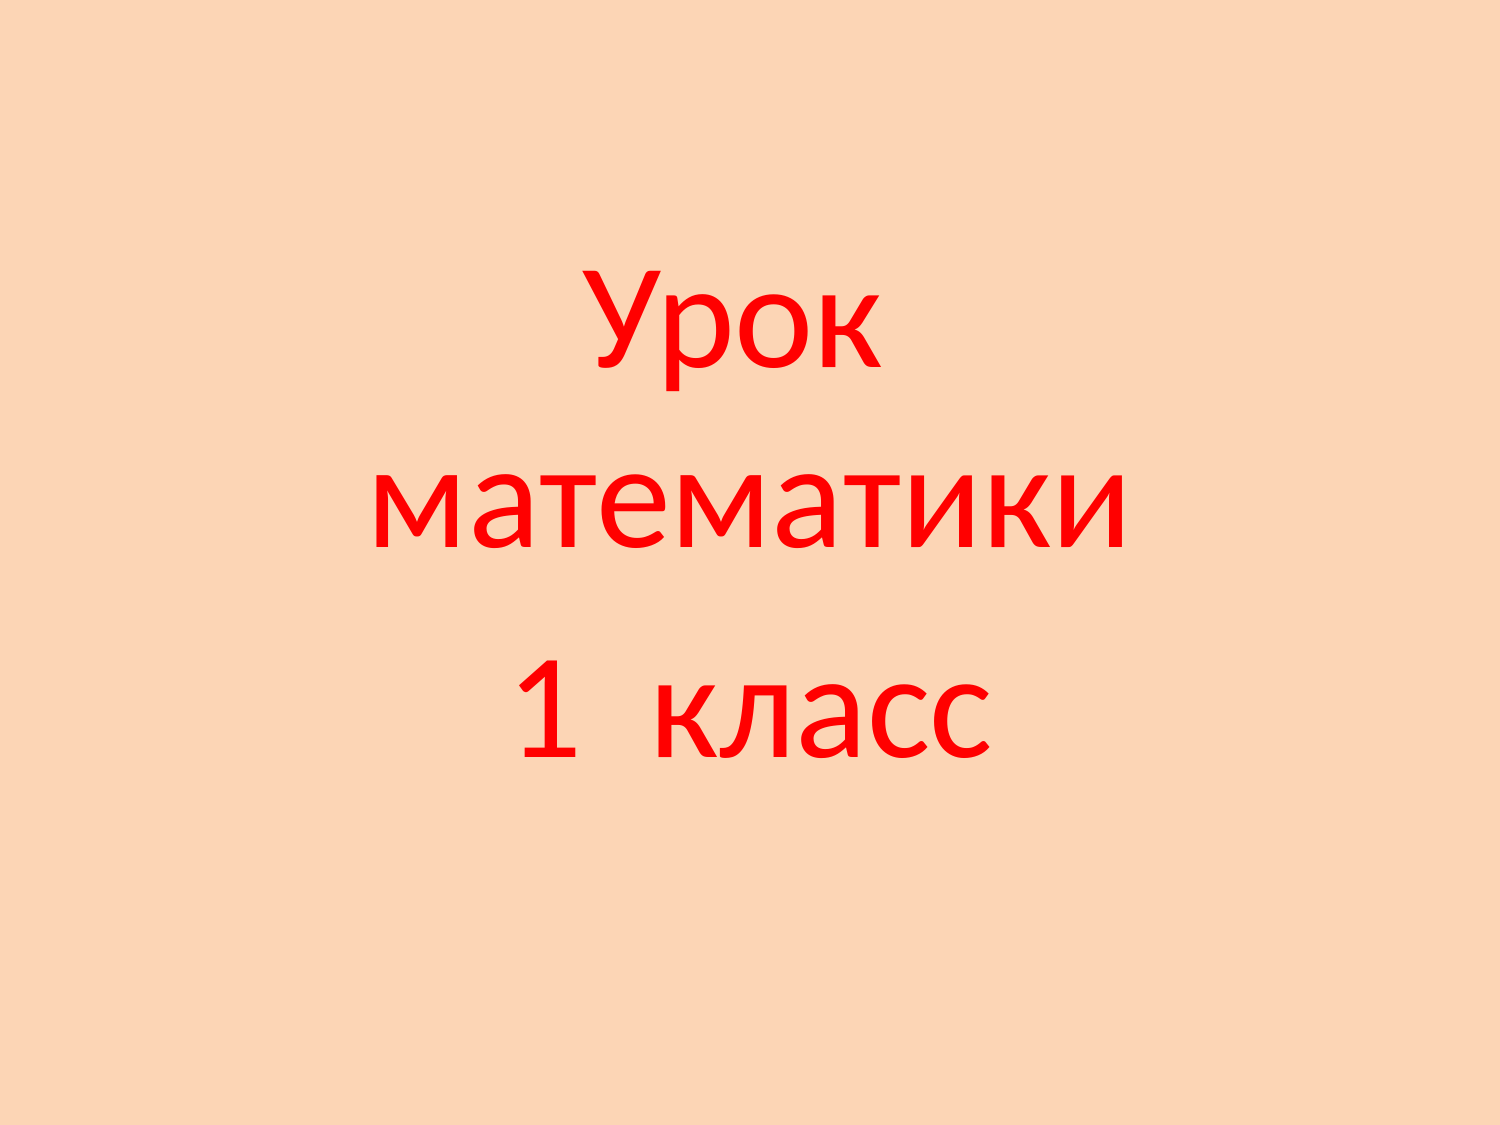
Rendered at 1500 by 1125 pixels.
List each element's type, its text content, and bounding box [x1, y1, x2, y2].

subtitle Урок математики 1 класс [0, 0, 1500, 1125]
